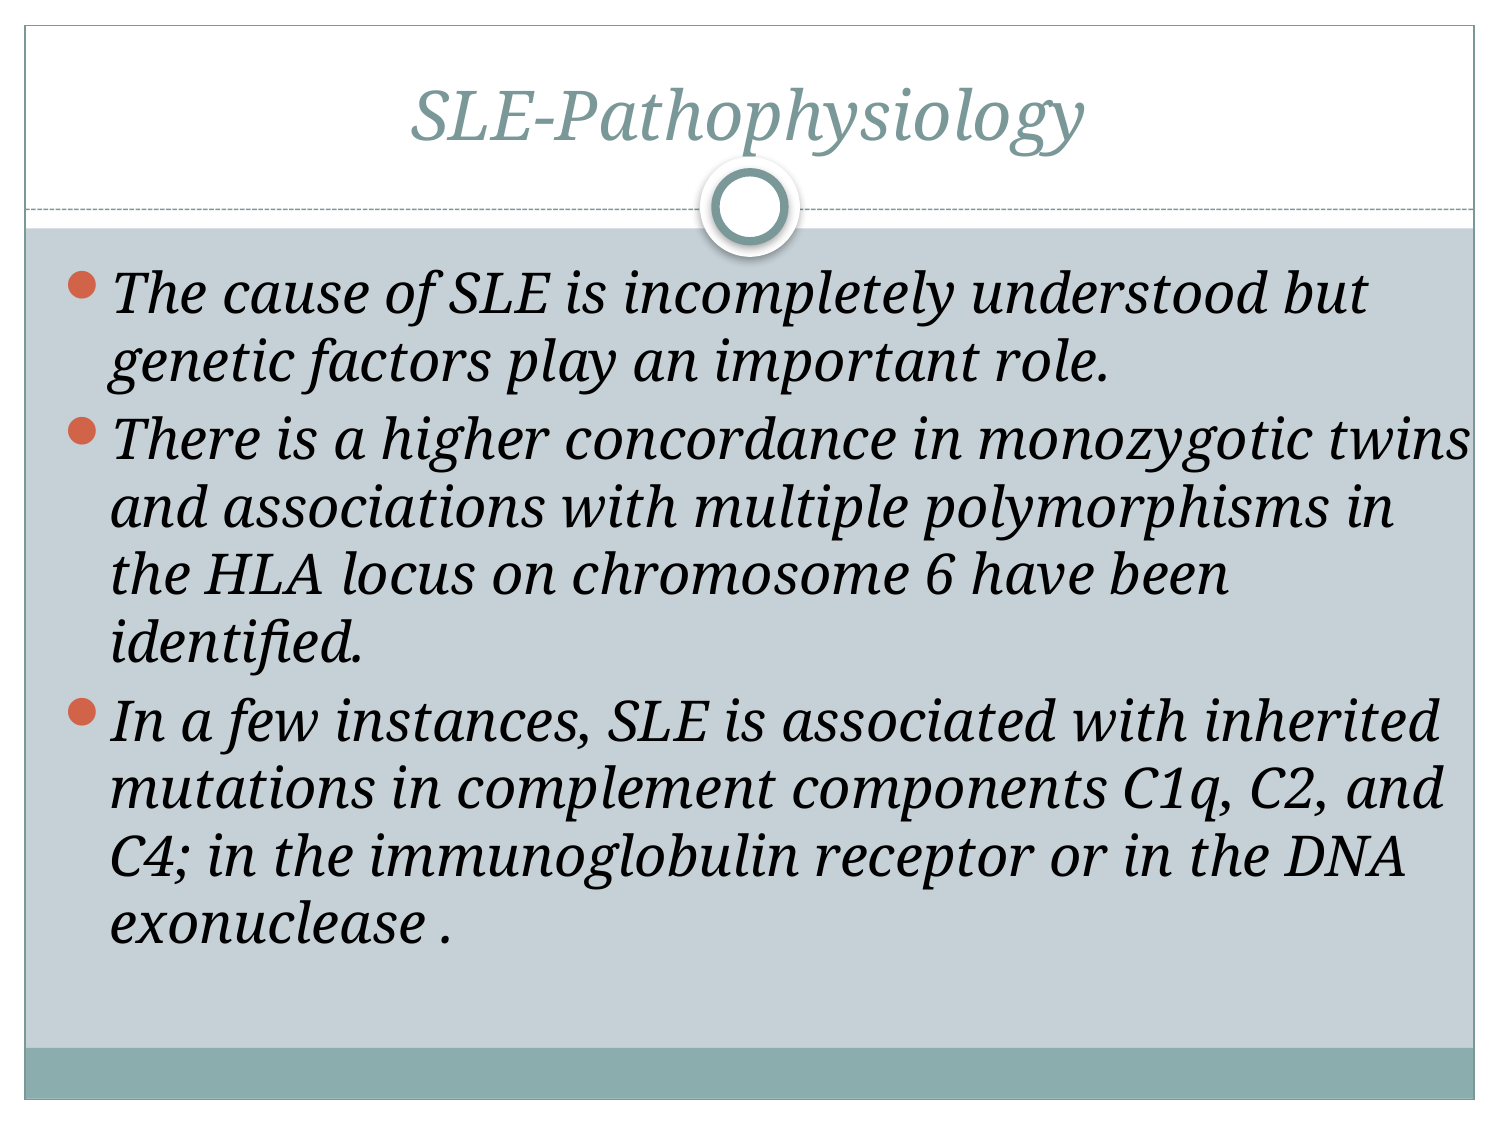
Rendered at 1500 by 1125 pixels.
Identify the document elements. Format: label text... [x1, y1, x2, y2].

list The cause of SLE is incompletely understood but genetic factors play an important role. There is a higher concordance in monozygotic twins and associations with multiple polymorphisms in the HLA locus on chromosome 6 have been identified. In a few instances, SLE is associated with inherited mutations in complement components C1q, C2, and C4; in the immunoglobulin receptor or in the DNA exonuclease . [49, 249, 1488, 1075]
title SLE-Pathophysiology [49, 37, 1450, 162]
